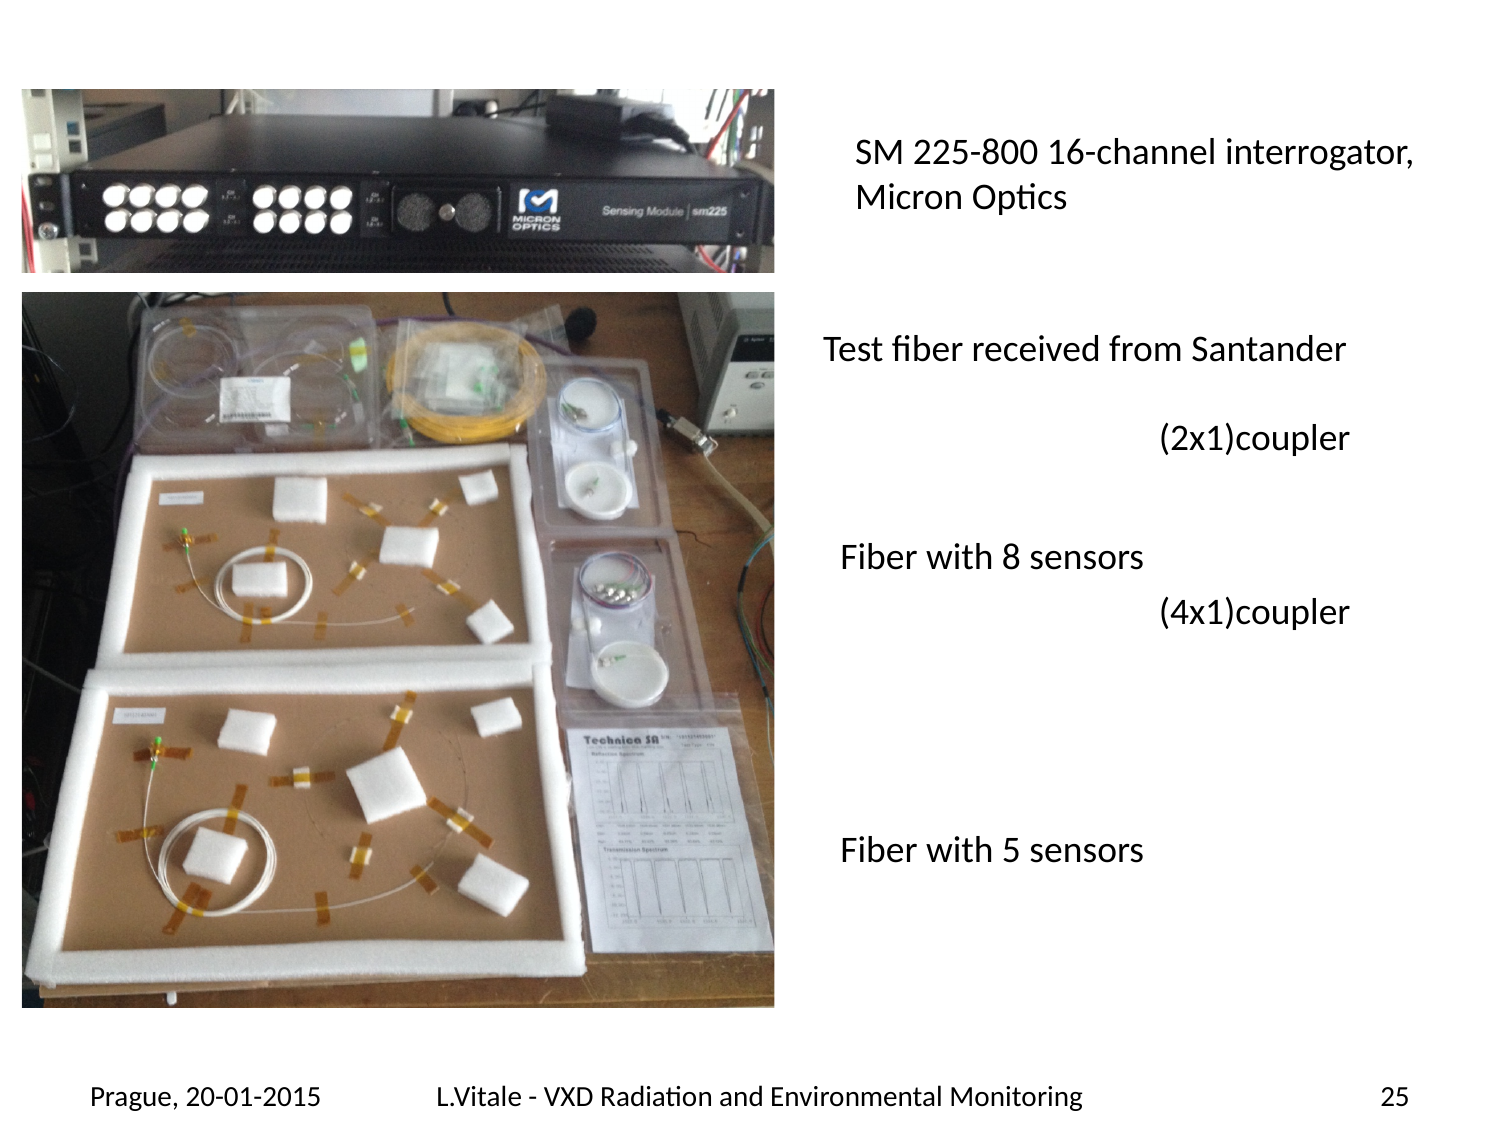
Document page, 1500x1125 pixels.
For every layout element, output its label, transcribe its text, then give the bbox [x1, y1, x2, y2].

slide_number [75, 1065, 360, 1125]
text_box Test fiber received from Santander [808, 316, 1363, 376]
slide_number 25 [1206, 1065, 1425, 1125]
text_box Fiber with 8 sensors [825, 524, 1160, 585]
footer L.Vitale - VXD Radiation and Environmental Monitoring [377, 1065, 1143, 1125]
picture [21, 89, 775, 1027]
text_box (2x1)coupler [1144, 405, 1366, 465]
text_box SM 225-800 16-channel interrogator, Micron Optics [840, 119, 1456, 225]
text_box (4x1)coupler [1144, 580, 1366, 640]
text_box Fiber with 5 sensors [825, 817, 1160, 878]
